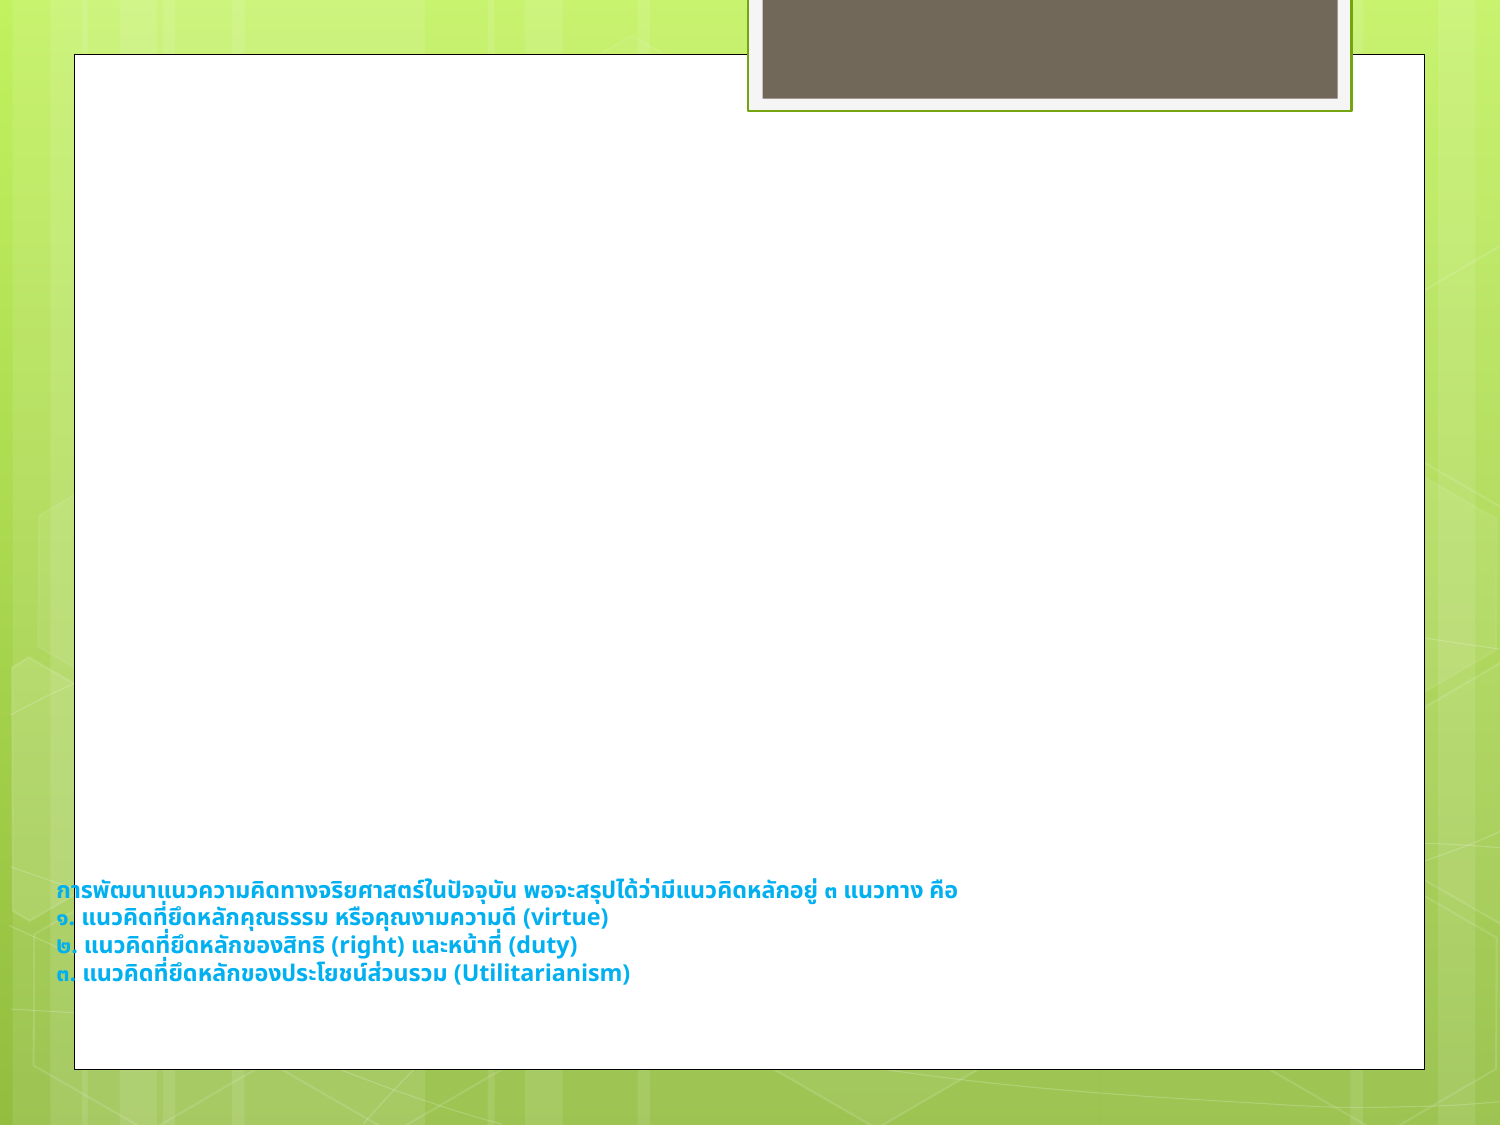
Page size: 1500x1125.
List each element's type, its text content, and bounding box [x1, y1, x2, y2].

title การพัฒนาแนวความคิดทางจริยศาสตร์ในปัจจุบัน พอจะสรุปได้ว่ามีแนวคิดหลักอยู่ ๓ แนวทาง คือ ๑. แนวคิดที่ยึดหลักคุณธรรม หรือคุณงามความดี (virtue) ๒. แนวคิดที่ยึดหลักของสิทธิ (right) และหน้าที่ (duty) ๓. แนวคิดที่ยึดหลักของประโยชน์ส่วนรวม (Utilitarianism) [41, 834, 1392, 1022]
